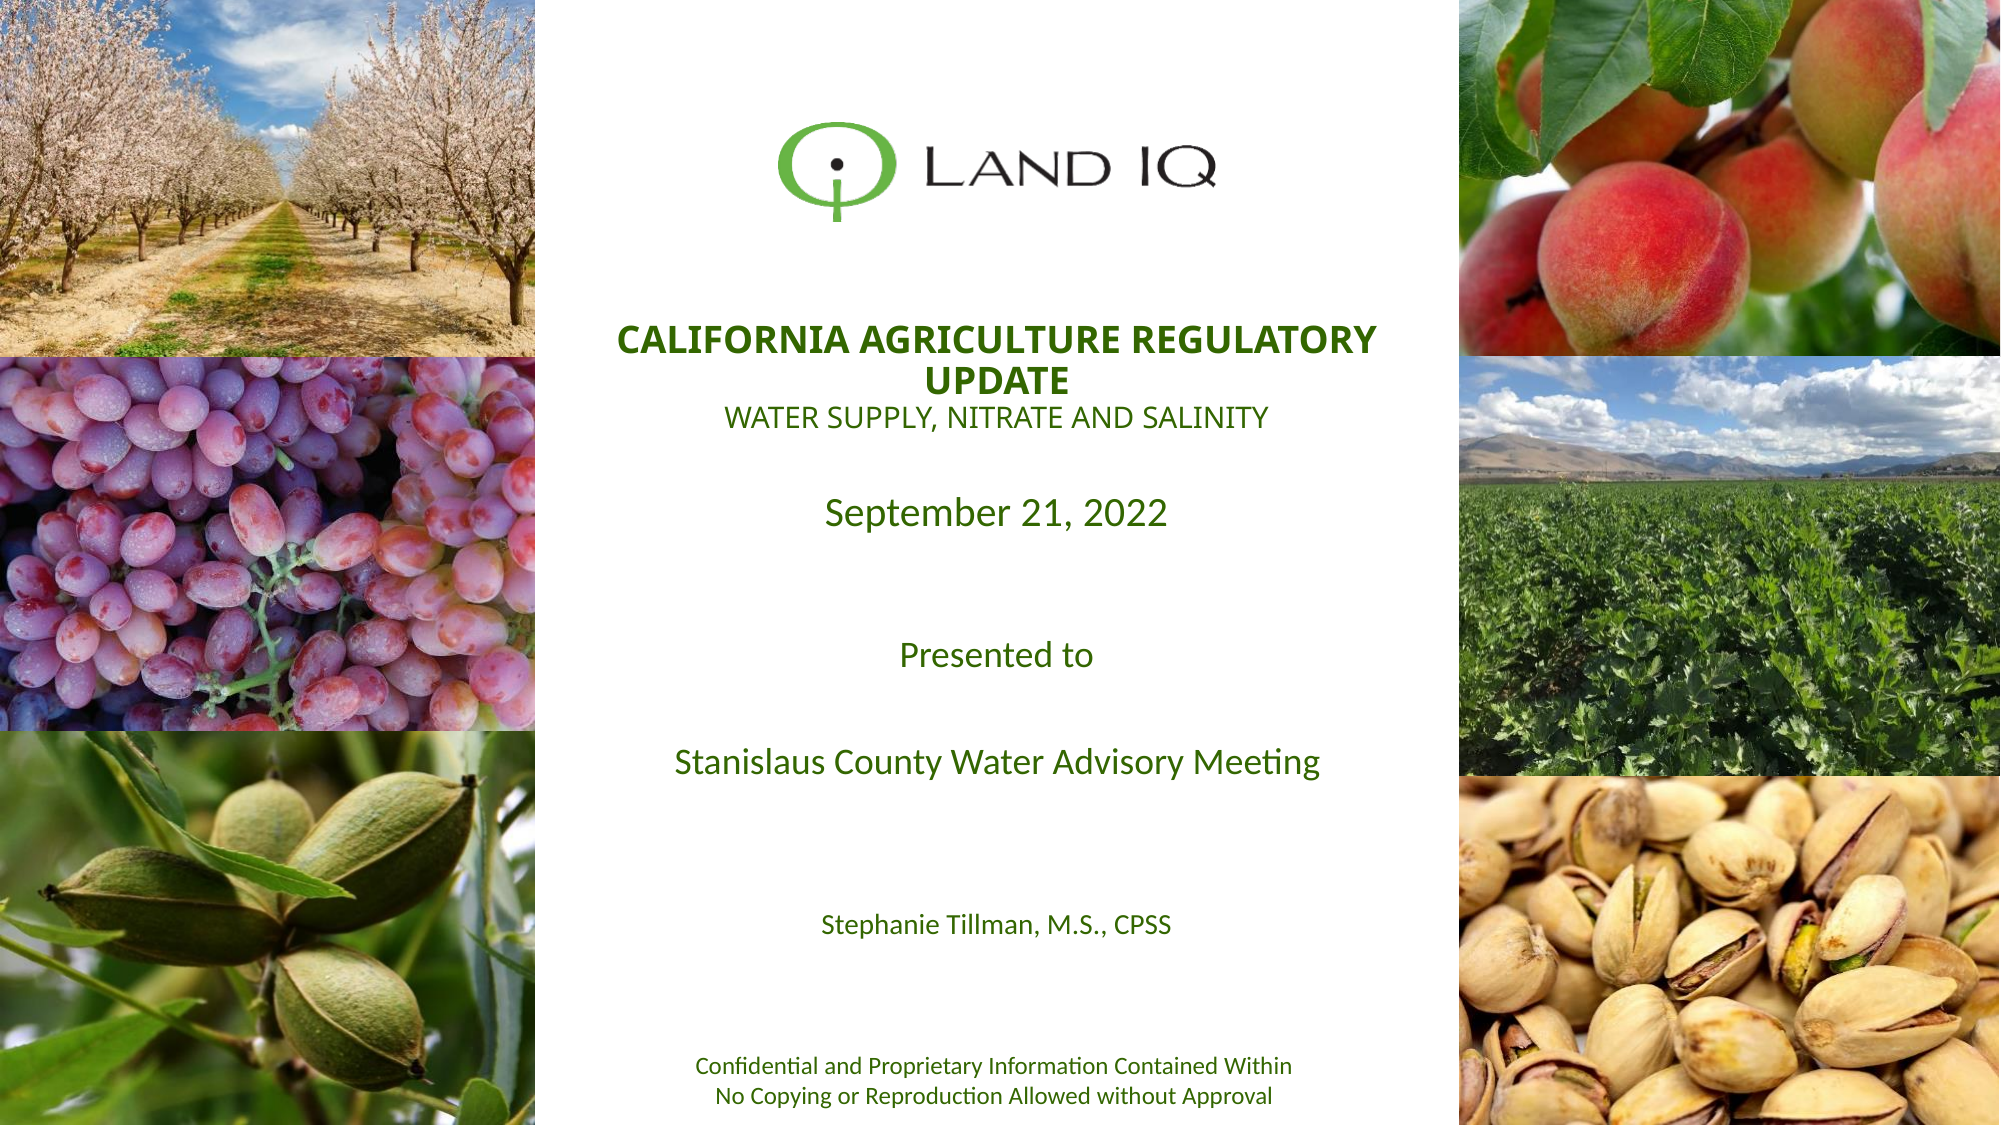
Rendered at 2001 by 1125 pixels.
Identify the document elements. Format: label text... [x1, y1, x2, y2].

list Stephanie Tillman, M.S., CPSS [536, 902, 1458, 1003]
list Stanislaus County Water Advisory Meeting [536, 735, 1460, 835]
title California Agriculture Regulatory Update Water Supply, Nitrate and Salinity [534, 313, 1460, 443]
picture [0, 0, 535, 1125]
list September 21, 2022 [534, 482, 1459, 612]
picture [778, 122, 1216, 222]
picture [1459, 0, 2001, 1125]
